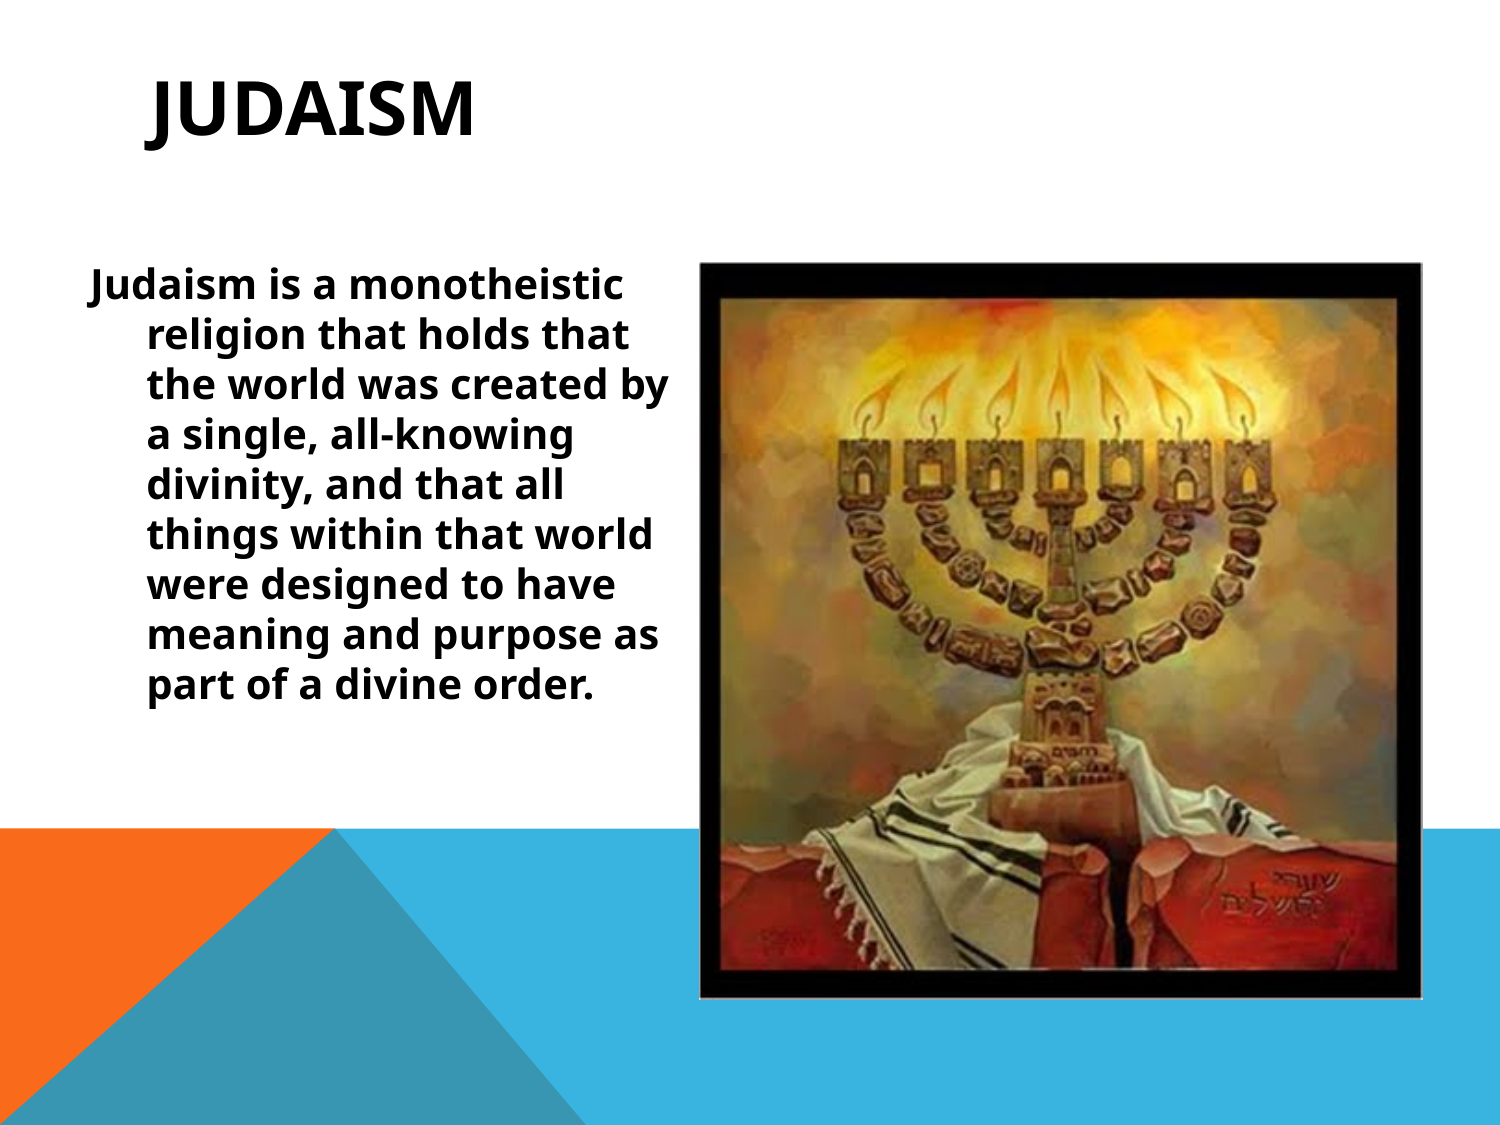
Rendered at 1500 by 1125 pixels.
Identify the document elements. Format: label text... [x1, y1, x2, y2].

title Judaism [135, 60, 1369, 150]
list Judaism is a monotheistic religion that holds that the world was created by a single, all-knowing divinity, and that all things within that world were designed to have meaning and purpose as part of a divine order. [75, 249, 713, 1000]
picture [699, 262, 1423, 1001]
